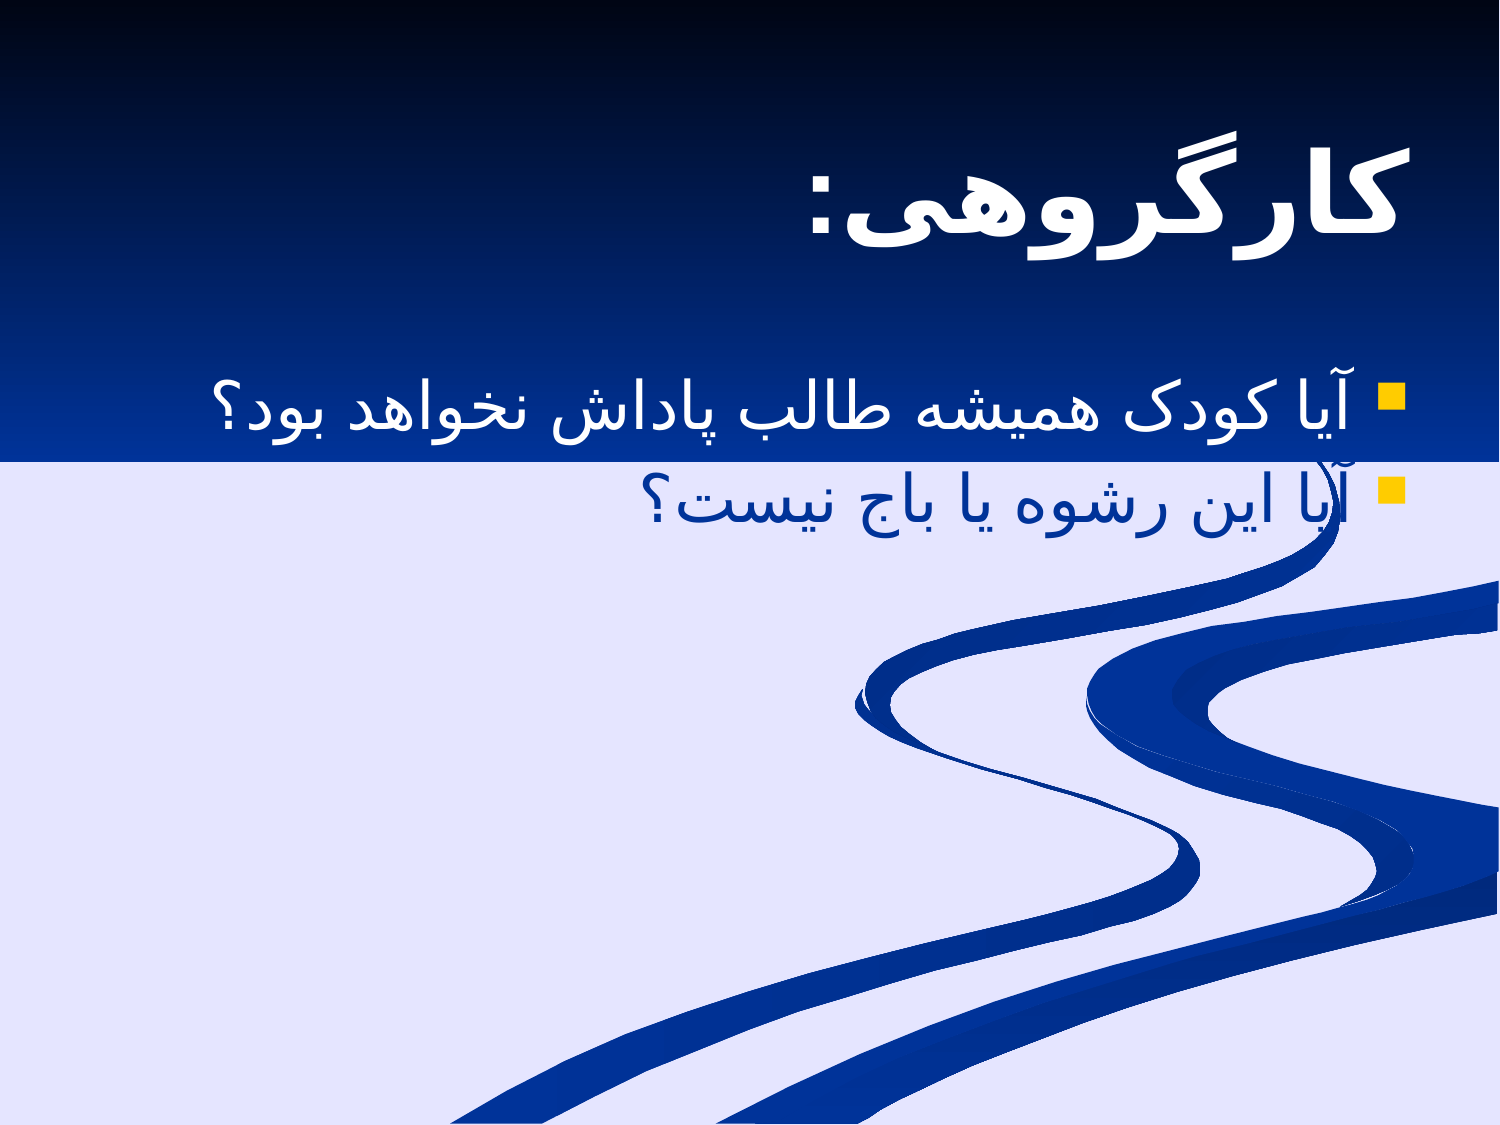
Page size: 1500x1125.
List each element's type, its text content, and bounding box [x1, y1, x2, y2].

list کارگروهی: آیا کودک همیشه طالب پاداش نخواهد بود؟ آیا این رشوه یا باج نیست؟ [75, 113, 1425, 1005]
